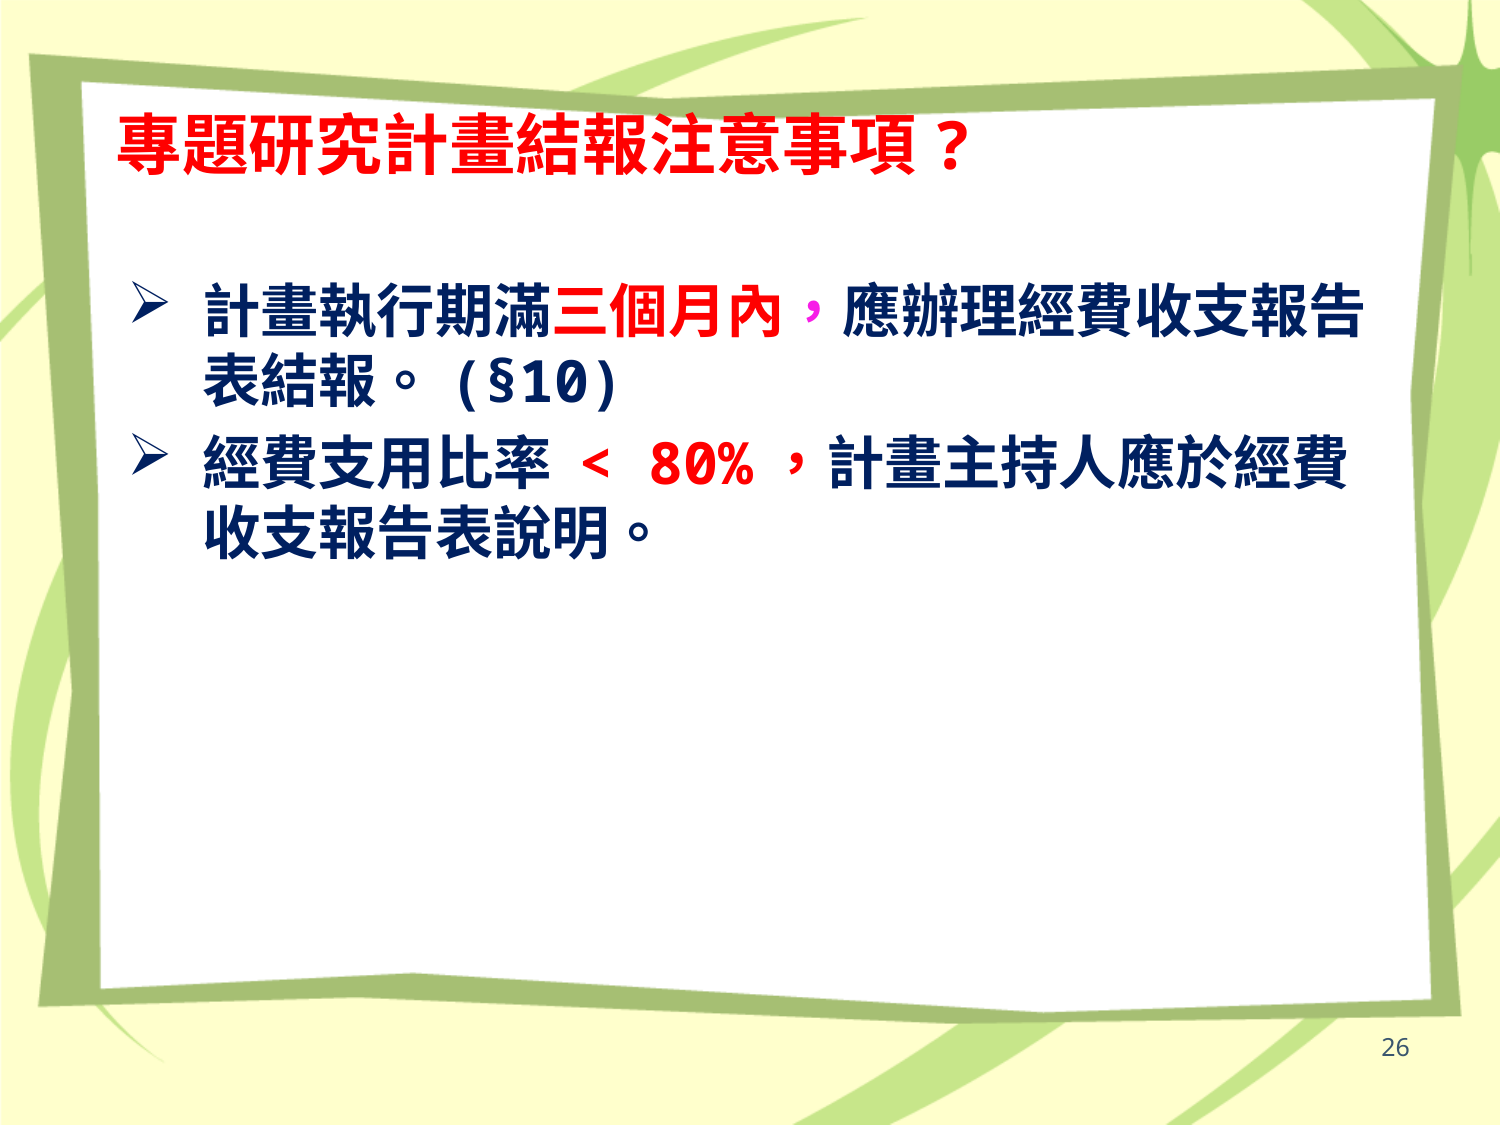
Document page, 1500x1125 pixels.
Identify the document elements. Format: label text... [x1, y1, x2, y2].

picture [0, 0, 1500, 1125]
title 專題研究計畫結報注意事項? [100, 78, 1282, 209]
slide_number 26 [1074, 1024, 1426, 1103]
list 計畫執行期滿三個月內，應辦理經費收支報告表結報。(§10) 經費支用比率 < 80%，計畫主持人應於經費收支報告表說明。 [112, 267, 1400, 846]
